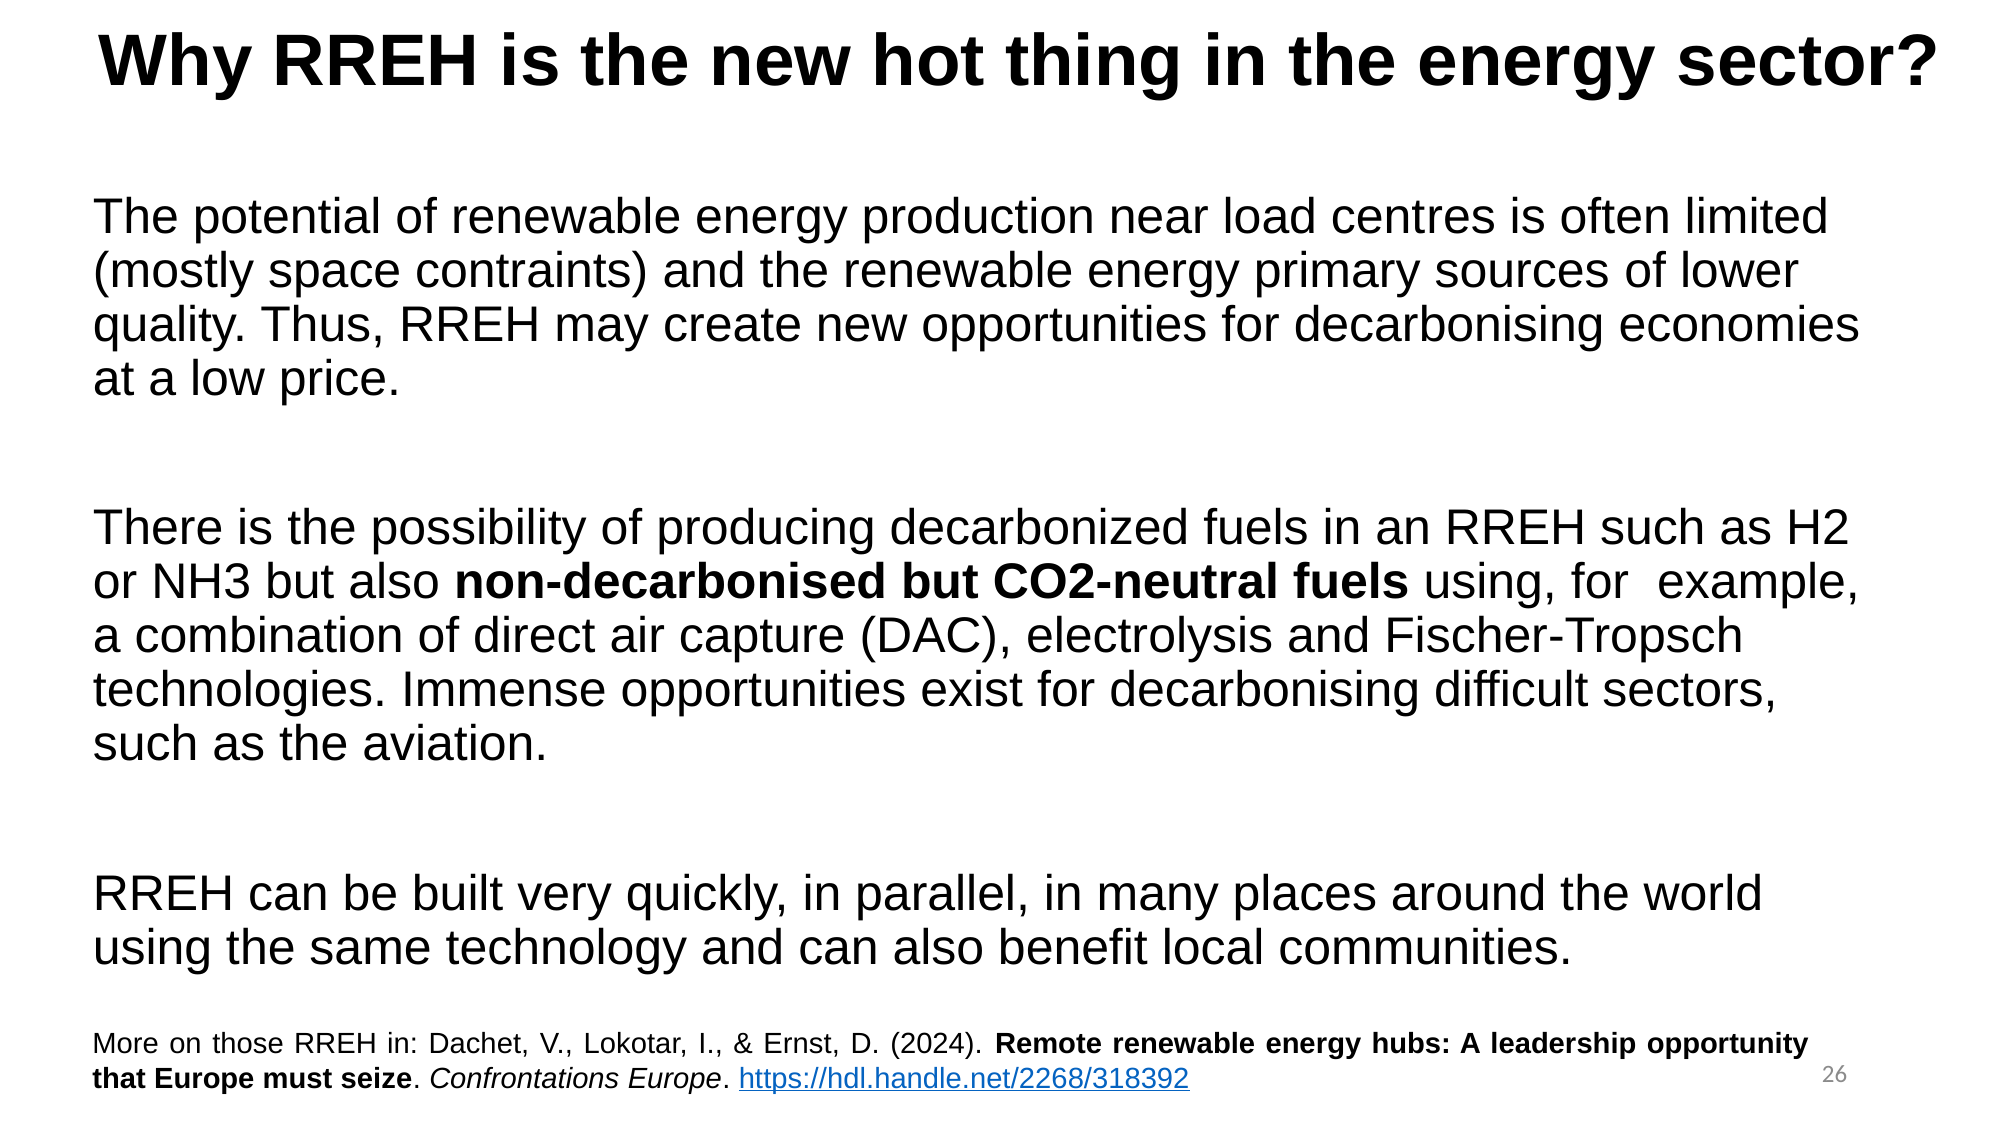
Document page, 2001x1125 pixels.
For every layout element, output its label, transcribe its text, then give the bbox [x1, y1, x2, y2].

slide_number 26 [1412, 1042, 1863, 1103]
list The potential of renewable energy production near load centres is often limited (mostly space contraints) and the renewable energy primary sources of lower quality. Thus, RREH may create new opportunities for decarbonising economies at a low price. There is the possibility of producing decarbonized fuels in an RREH such as H2 or NH3 but also non-decarbonised but CO2-neutral fuels using, for example, a combination of direct air capture (DAC), electrolysis and Fischer-Tropsch technologies. Immense opportunities exist for decarbonising difficult sectors, such as the aviation. RREH can be built very quickly, in parallel, in many places around the world using the same technology and can also benefit local communities. [77, 182, 1891, 1019]
text_box More on those RREH in: Dachet, V., Lokotar, I., & Ernst, D. (2024). Remote renewable energy hubs: A leadership opportunity that Europe must seize. Confrontations Europe. https://hdl.handle.net/2268/318392 [77, 1016, 1825, 1102]
title Why RREH is the new hot thing in the energy sector? [83, 0, 1971, 211]
